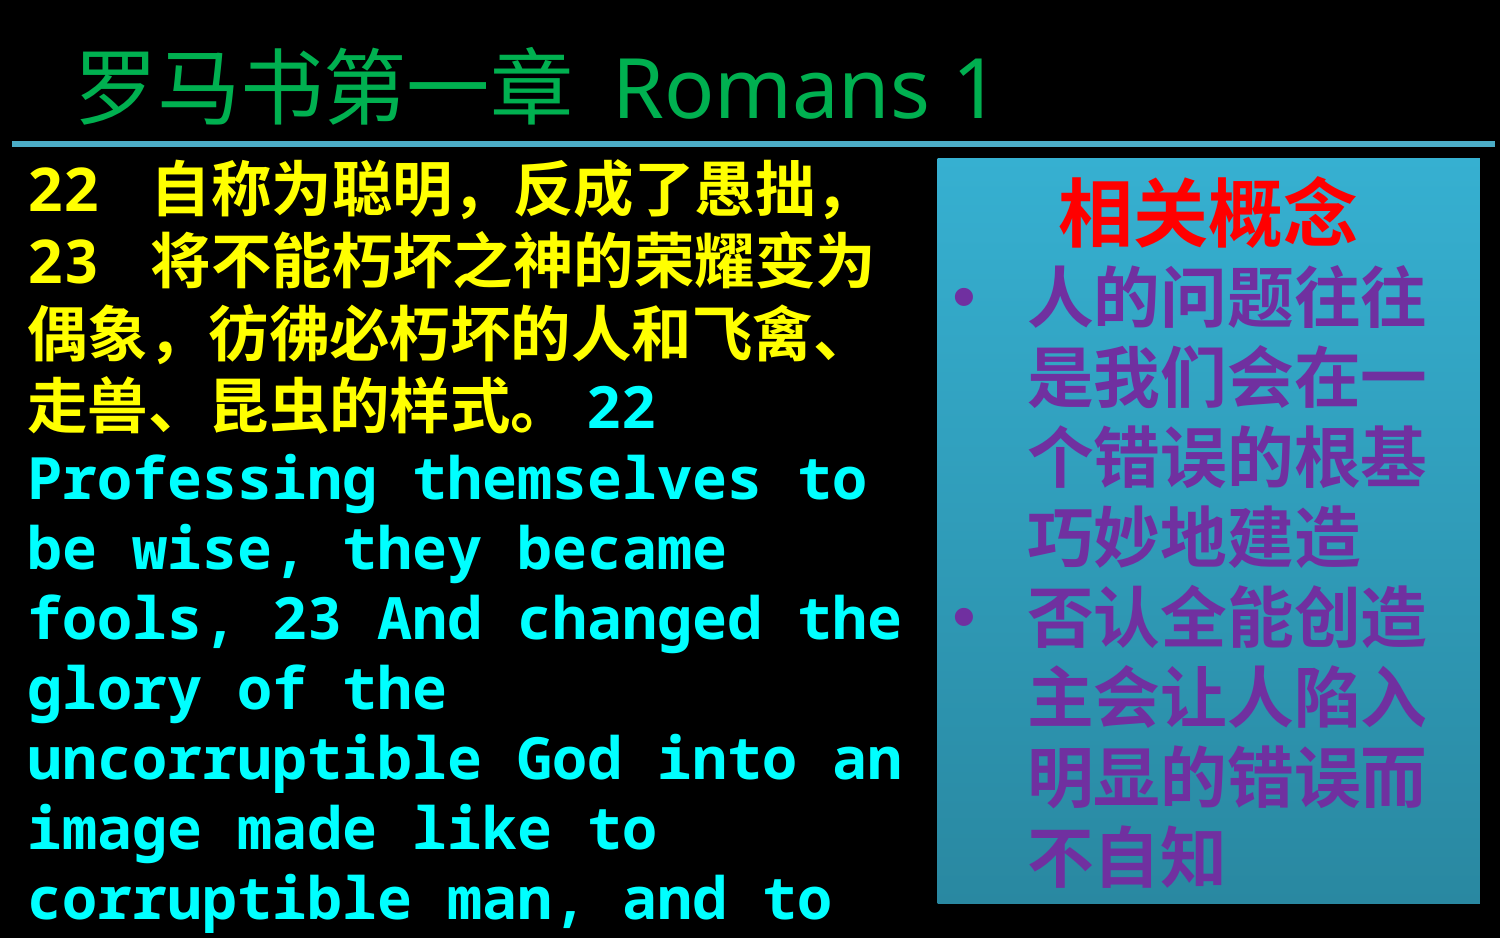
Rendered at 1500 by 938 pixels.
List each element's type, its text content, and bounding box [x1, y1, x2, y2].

text_box 22 自称为聪明，反成了愚拙， 23 将不能朽坏之神的荣耀变为偶象，彷彿必朽坏的人和飞禽、走兽、昆虫的样式。22 Professing themselves to be wise, they became fools, 23 And changed the glory of the uncorruptible God into an image made like to corruptible man, and to birds, and fourfooted beasts, and creeping things. [12, 154, 938, 938]
text_box 相关概念 人的问题往往是我们会在一个错误的根基巧妙地建造 否认全能创造主会让人陷入明显的错误而不自知 [937, 158, 1480, 904]
text_box 罗马书第一章 Romans 1 [59, 27, 1015, 143]
